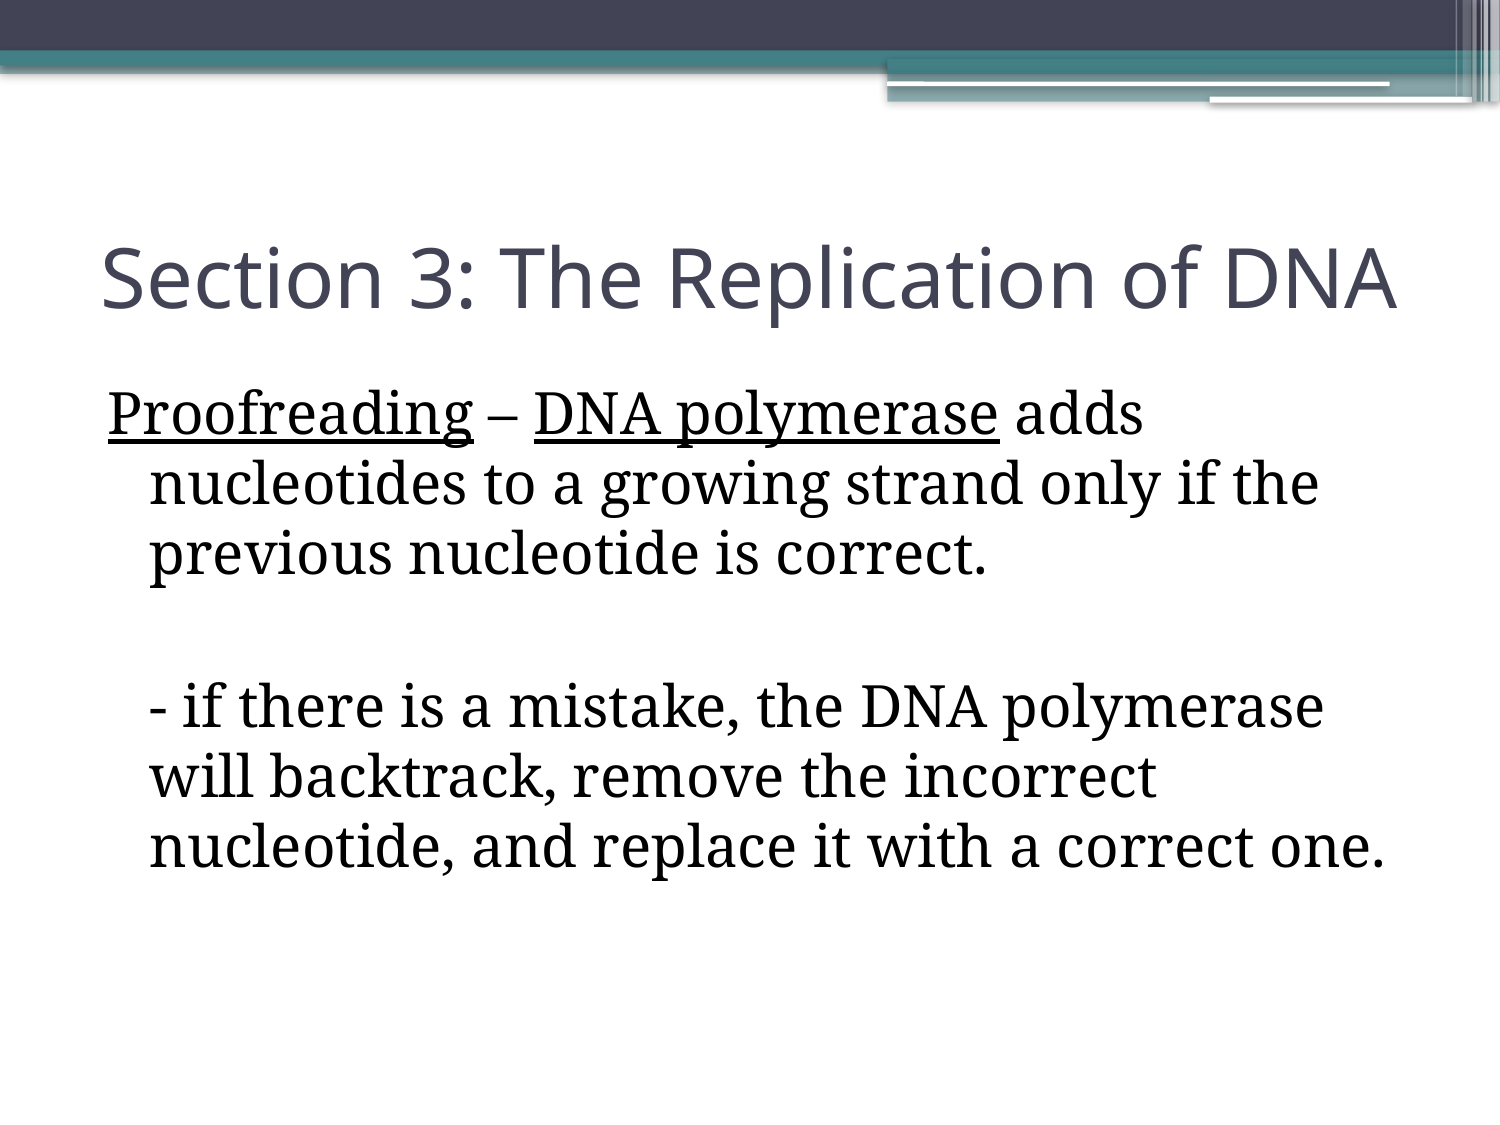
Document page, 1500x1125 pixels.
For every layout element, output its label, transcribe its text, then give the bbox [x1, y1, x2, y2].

list Proofreading – DNA polymerase adds nucleotides to a growing strand only if the previous nucleotide is correct. - if there is a mistake, the DNA polymerase will backtrack, remove the incorrect nucleotide, and replace it with a correct one. [75, 368, 1425, 1079]
title Section 3: The Replication of DNA [75, 187, 1425, 363]
